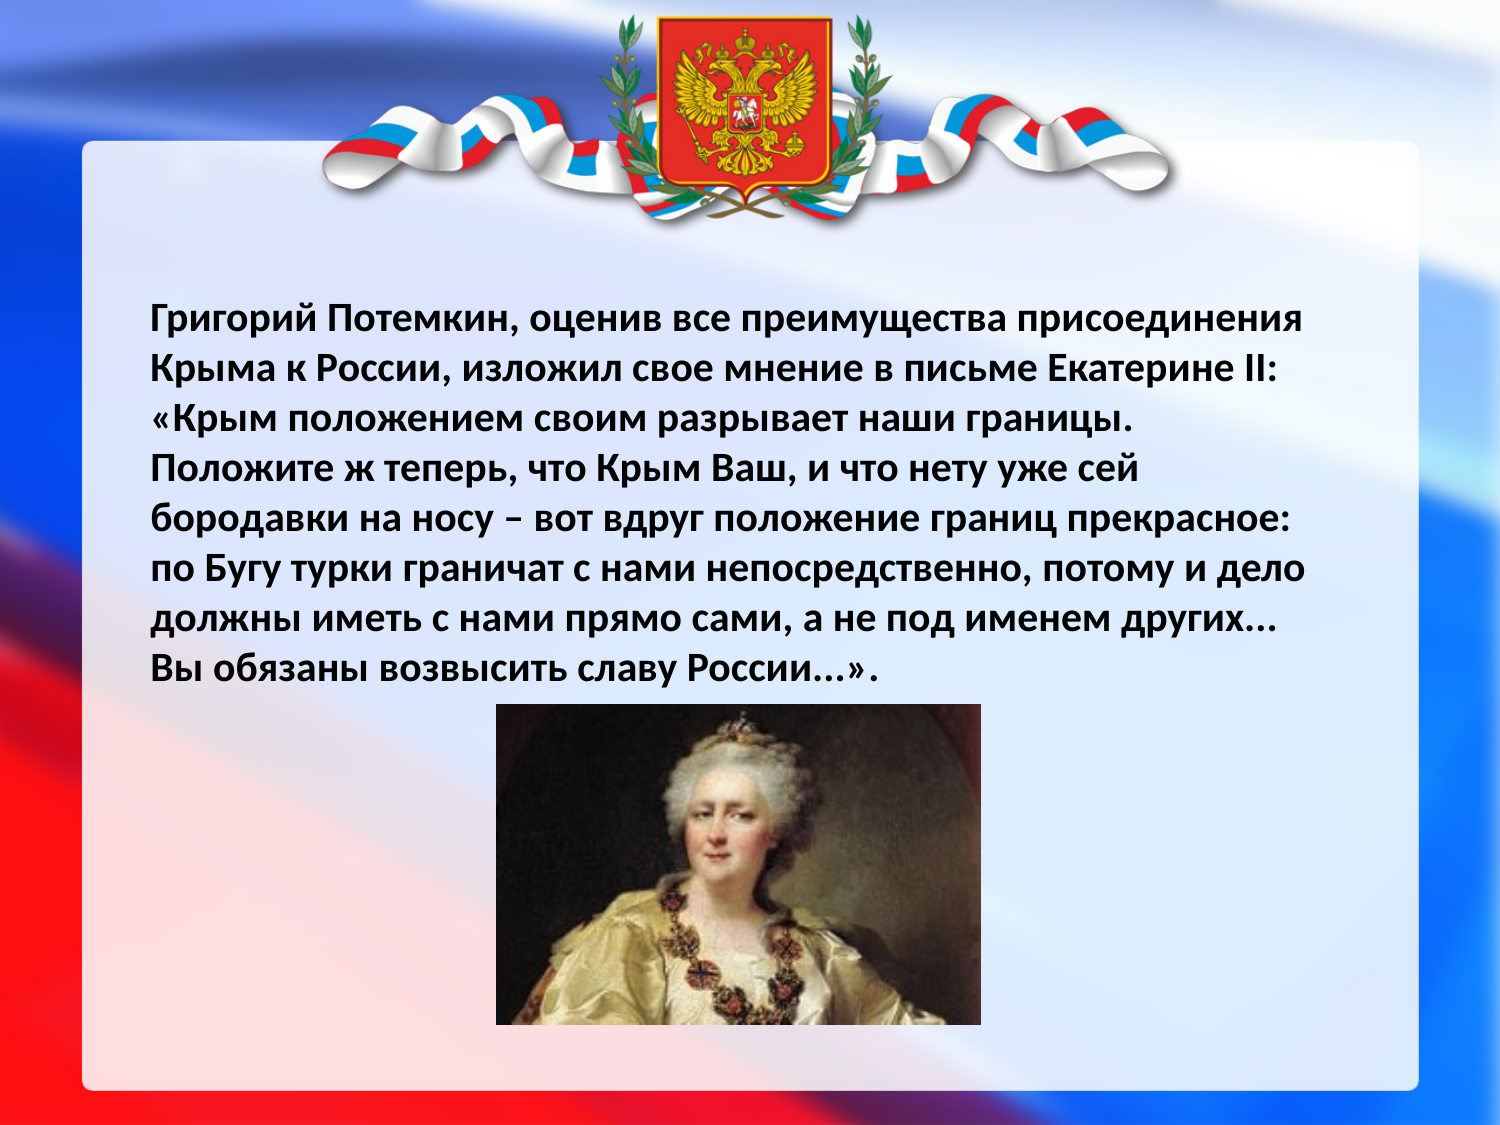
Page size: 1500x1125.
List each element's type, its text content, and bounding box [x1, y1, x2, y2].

picture [0, 0, 1500, 1125]
text_box Григорий Потемкин, оценив все преимущества присоединения Крыма к России, изложил свое мнение в письме Екатерине II: «Крым положением своим разрывает наши границы. Положите ж теперь, что Крым Ваш, и что нету уже сей бородавки на носу – вот вдруг положение границ прекрасное: по Бугу турки граничат с нами непосредственно, потому и дело должны иметь с нами прямо сами, а не под именем других... Вы обязаны возвысить славу России...». [135, 282, 1341, 698]
